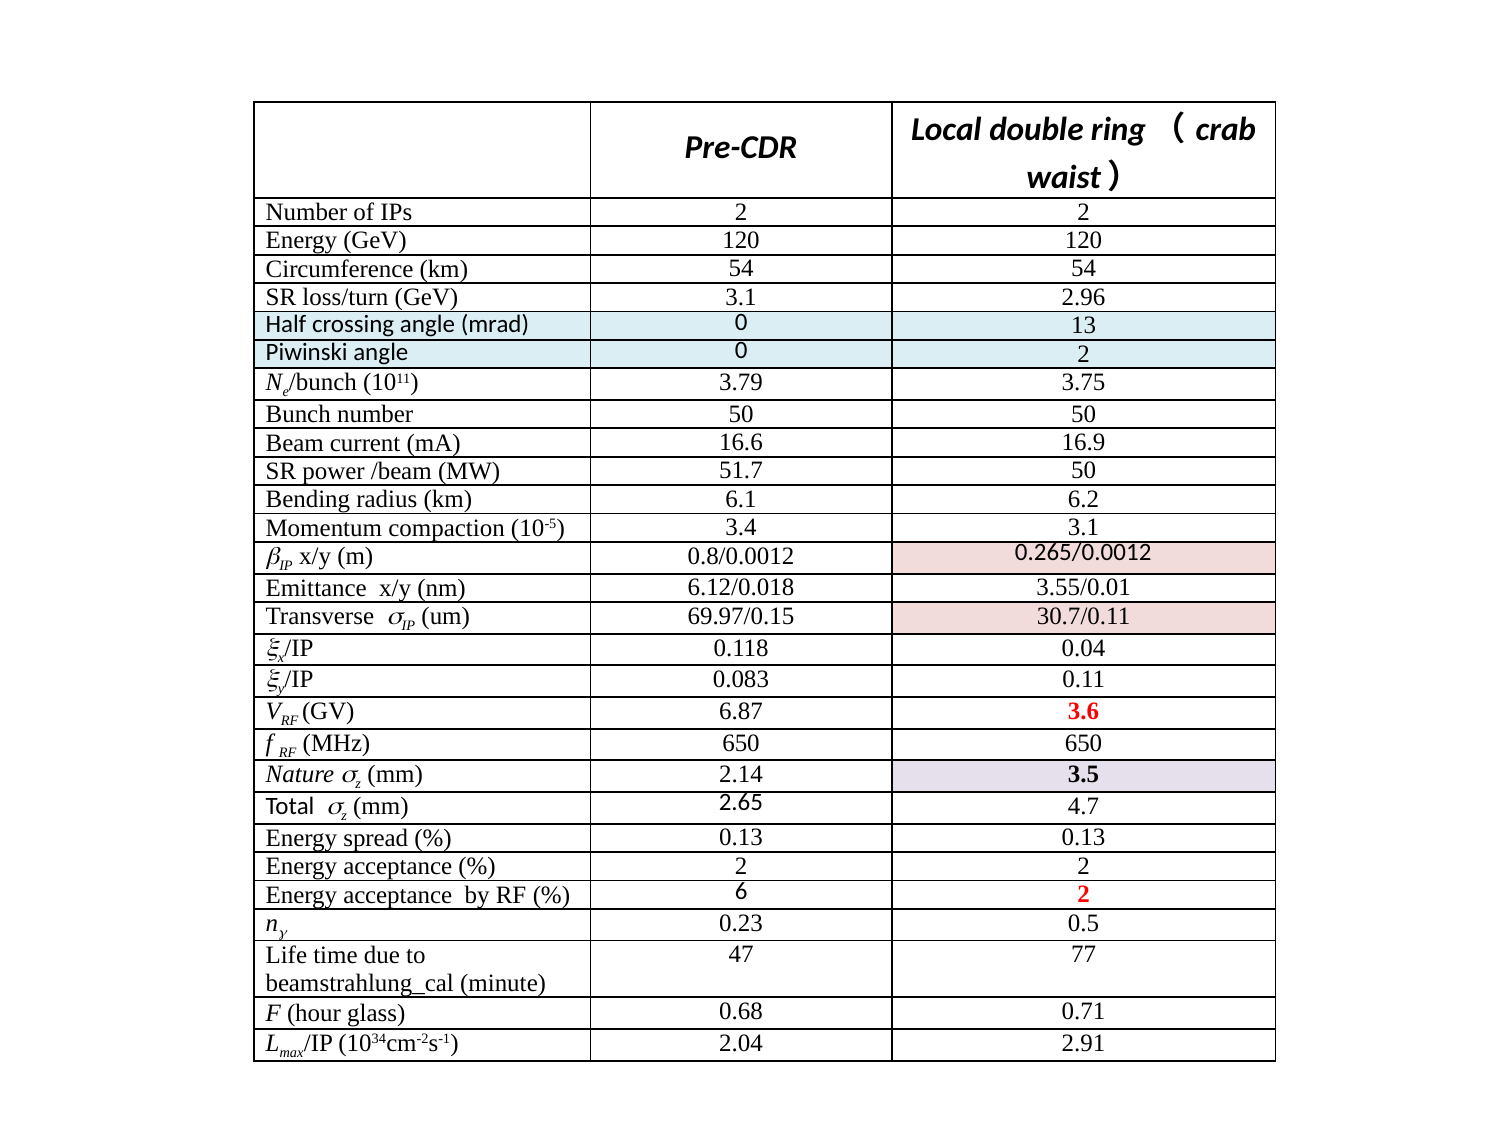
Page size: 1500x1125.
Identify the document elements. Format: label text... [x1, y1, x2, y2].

table_cell 2 [893, 881, 1275, 908]
table_cell f RF (MHz) [255, 730, 590, 759]
table_cell 77 [893, 941, 1275, 996]
table_cell 0.265/0.0012 [893, 543, 1275, 573]
table_cell 0.04 [893, 635, 1275, 664]
table_cell 0.083 [591, 666, 891, 696]
table_cell 0.11 [893, 666, 1275, 696]
table_cell 0.118 [591, 635, 891, 664]
table_cell 650 [591, 730, 891, 759]
table_cell 3.5 [893, 761, 1275, 791]
table_cell IP x/y (m) [255, 543, 590, 573]
table_cell 6.1 [591, 486, 891, 513]
table_cell y/IP [255, 666, 590, 696]
table_cell 2 [591, 199, 891, 225]
table_cell 3.4 [591, 514, 891, 541]
table_cell Bending radius (km) [255, 486, 590, 513]
table_cell 2 [893, 199, 1275, 225]
table_cell 3.79 [591, 369, 891, 399]
table_cell 0 [591, 312, 891, 339]
table_cell x/IP [255, 635, 590, 664]
table_cell Energy acceptance by RF (%) [255, 881, 590, 908]
table_cell 0.5 [893, 910, 1275, 940]
table_cell SR power /beam (MW) [255, 458, 590, 484]
table_cell 30.7/0.11 [893, 603, 1275, 633]
table_cell 51.7 [591, 458, 891, 484]
table_cell 2 [893, 853, 1275, 880]
table_cell 0.8/0.0012 [591, 543, 891, 573]
table_cell SR loss/turn (GeV) [255, 284, 590, 311]
table_cell 3.6 [893, 698, 1275, 728]
table_cell Bunch number [255, 401, 590, 427]
table_cell Energy (GeV) [255, 227, 590, 254]
table_cell Energy acceptance (%) [255, 853, 590, 880]
table_cell 16.6 [591, 429, 891, 456]
table_cell 2.14 [591, 761, 891, 791]
table_cell n [255, 910, 590, 940]
table_cell Number of IPs [255, 199, 590, 225]
table_cell 0.13 [893, 825, 1275, 851]
table_cell Energy spread (%) [255, 825, 590, 851]
table_cell 3.75 [893, 369, 1275, 399]
table_cell 3.1 [591, 284, 891, 311]
table_cell F (hour glass) [255, 998, 590, 1028]
table_cell Life time due to beamstrahlung_cal (minute) [255, 941, 590, 996]
table_cell 0.71 [893, 998, 1275, 1028]
table_cell 6 [591, 881, 891, 908]
table_cell 6.87 [591, 698, 891, 728]
table_cell Beam current (mA) [255, 429, 590, 456]
table_cell 4.7 [893, 793, 1275, 823]
table_cell 2.96 [893, 284, 1275, 311]
table_cell Nature z (mm) [255, 761, 590, 791]
table_header Pre-CDR [591, 103, 891, 197]
table_cell Momentum compaction (10-5) [255, 514, 590, 541]
table_header [255, 103, 590, 197]
table_cell Half crossing angle (mrad) [255, 312, 590, 339]
table_cell VRF (GV) [255, 698, 590, 728]
table_cell 50 [893, 458, 1275, 484]
table_cell 54 [893, 256, 1275, 282]
table_header Local double ring（crab waist） [893, 103, 1275, 197]
table_cell 6.2 [893, 486, 1275, 513]
table_cell 47 [591, 941, 891, 996]
table_cell 2 [591, 853, 891, 880]
table_cell 0.68 [591, 998, 891, 1028]
table_cell Ne/bunch (1011) [255, 369, 590, 399]
table_cell 120 [591, 227, 891, 254]
table_cell Transverse IP (um) [255, 603, 590, 633]
table_cell 3.55/0.01 [893, 575, 1275, 601]
table_cell Circumference (km) [255, 256, 590, 282]
table_cell 69.97/0.15 [591, 603, 891, 633]
table_cell Emittance x/y (nm) [255, 575, 590, 601]
table_cell 2.65 [591, 793, 891, 823]
table_cell 650 [893, 730, 1275, 759]
table_cell 2.91 [893, 1030, 1275, 1060]
table_cell 120 [893, 227, 1275, 254]
table_cell 2.04 [591, 1030, 891, 1060]
table_cell Piwinski angle [255, 341, 590, 367]
table_cell 2 [893, 341, 1275, 367]
table_cell 0 [591, 341, 891, 367]
table_cell 3.1 [893, 514, 1275, 541]
table_cell 0.13 [591, 825, 891, 851]
table_cell 50 [893, 401, 1275, 427]
table_cell 6.12/0.018 [591, 575, 891, 601]
table_cell 54 [591, 256, 891, 282]
table_cell 50 [591, 401, 891, 427]
table_cell 13 [893, 312, 1275, 339]
table_cell Total z (mm) [255, 793, 590, 823]
table_cell 0.23 [591, 910, 891, 940]
table_cell 16.9 [893, 429, 1275, 456]
table_cell Lmax/IP (1034cm-2s-1) [255, 1030, 590, 1060]
